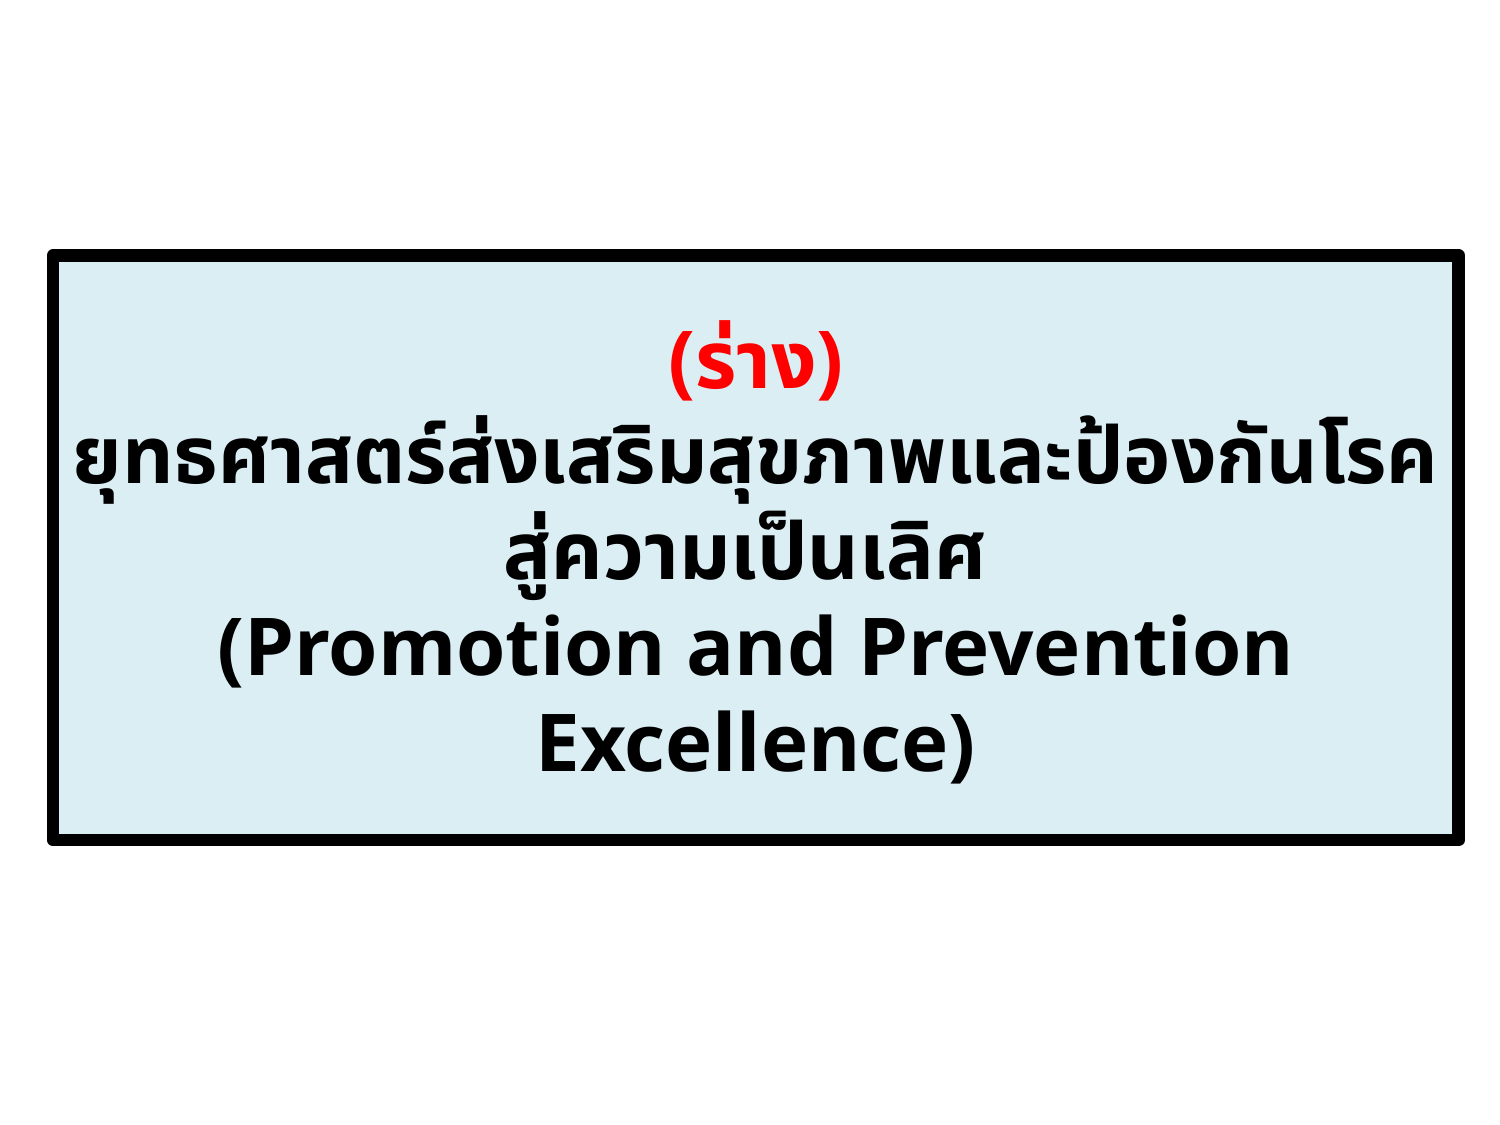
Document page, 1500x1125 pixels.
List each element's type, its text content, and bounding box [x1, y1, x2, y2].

title (ร่าง) ยุทธศาสตร์ส่งเสริมสุขภาพและป้องกันโรค สู่ความเป็นเลิศ (Promotion and Prevention Excellence) [53, 255, 1459, 841]
